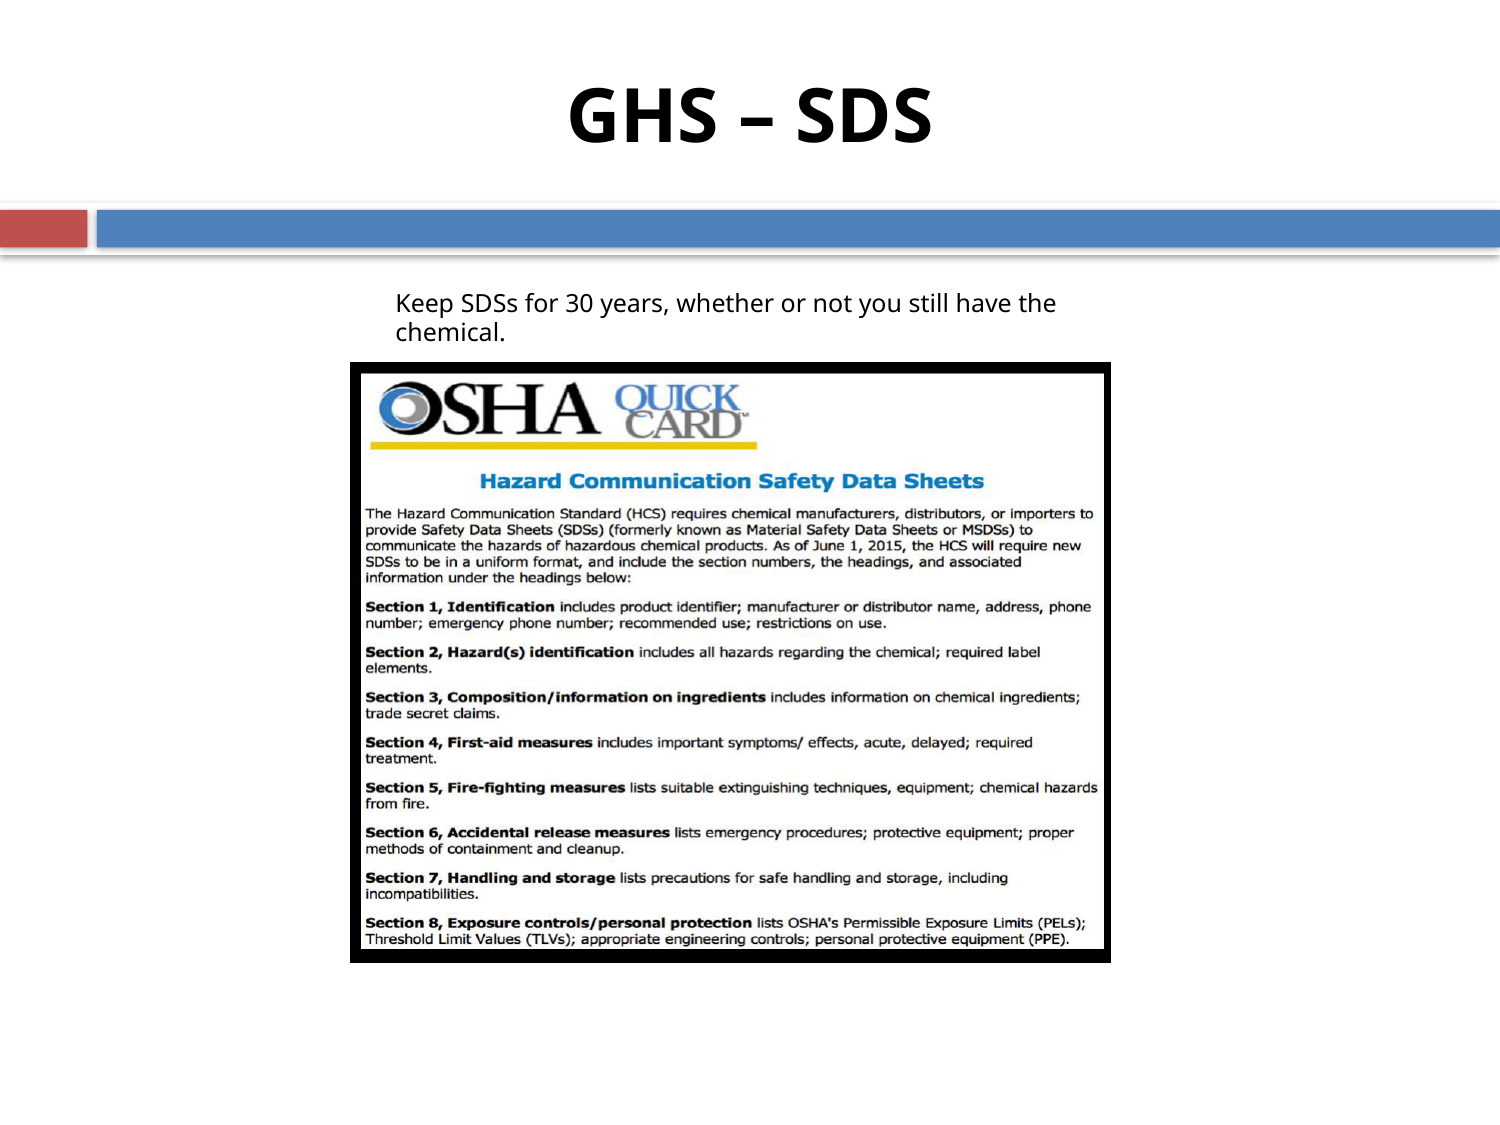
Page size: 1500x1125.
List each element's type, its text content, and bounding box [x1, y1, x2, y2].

picture [349, 362, 1112, 963]
title GHS – SDS [112, 37, 1388, 188]
text_box Keep SDSs for 30 years, whether or not you still have the chemical. [380, 279, 1081, 355]
